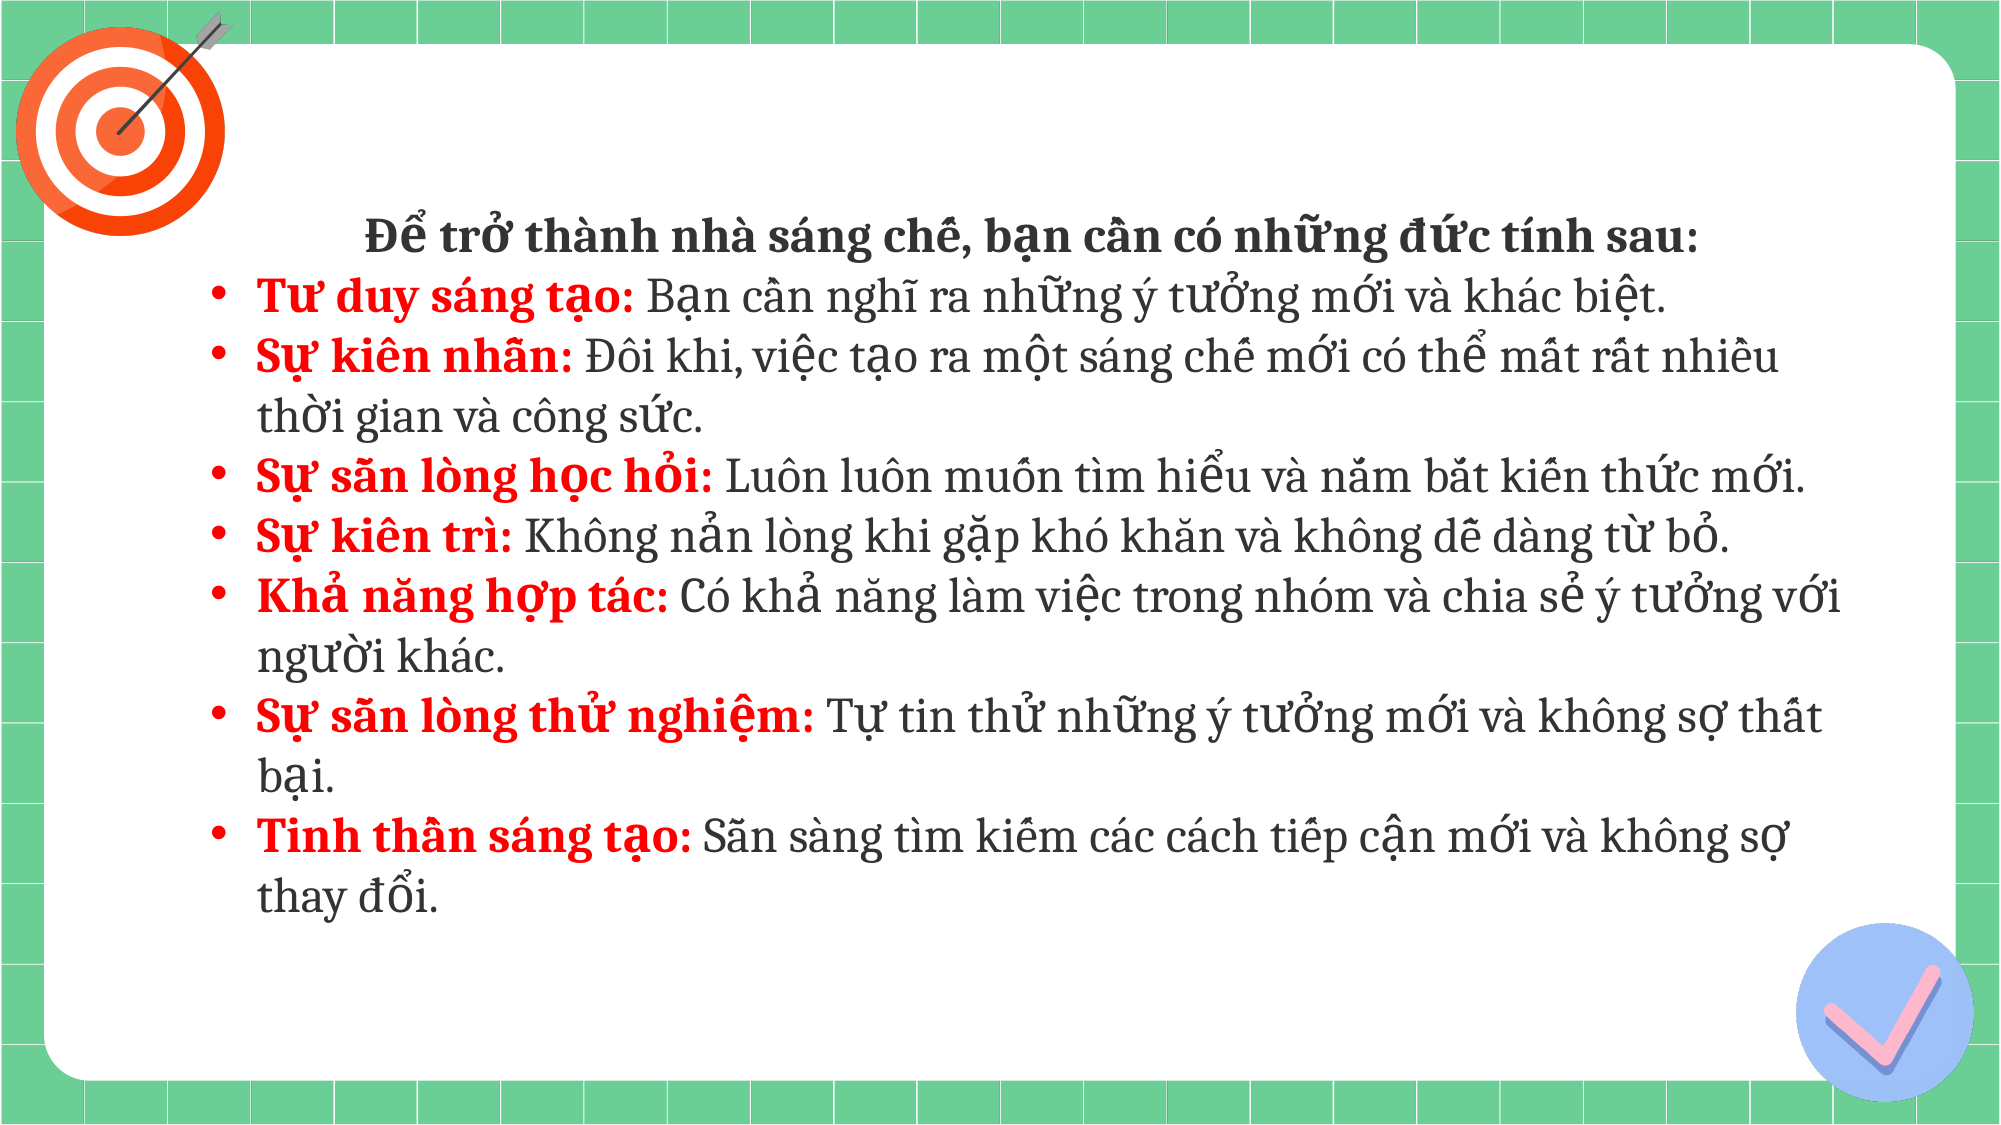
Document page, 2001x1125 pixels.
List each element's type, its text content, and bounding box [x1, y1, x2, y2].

picture [0, 0, 2000, 1125]
text_box Để trở thành nhà sáng chế, bạn cần có những đức tính sau: Tư duy sáng tạo: Bạn cần nghĩ ra những ý tưởng mới và khác biệt. Sự kiên nhẫn: Đôi khi, việc tạo ra một sáng chế mới có thể mất rất nhiều thời gian và công sức. Sự sẵn lòng học hỏi: Luôn luôn muốn tìm hiểu và nắm bắt kiến thức mới. Sự kiên trì: Không nản lòng khi gặp khó khăn và không dễ dàng từ bỏ. Khả năng hợp tác: Có khả năng làm việc trong nhóm và chia sẻ ý tưởng với người khác. Sự sẵn lòng thử nghiệm: Tự tin thử những ý tưởng mới và không sợ thất bại. Tinh thần sáng tạo: Sẵn sàng tìm kiếm các cách tiếp cận mới và không sợ thay đổi. [195, 195, 1869, 930]
